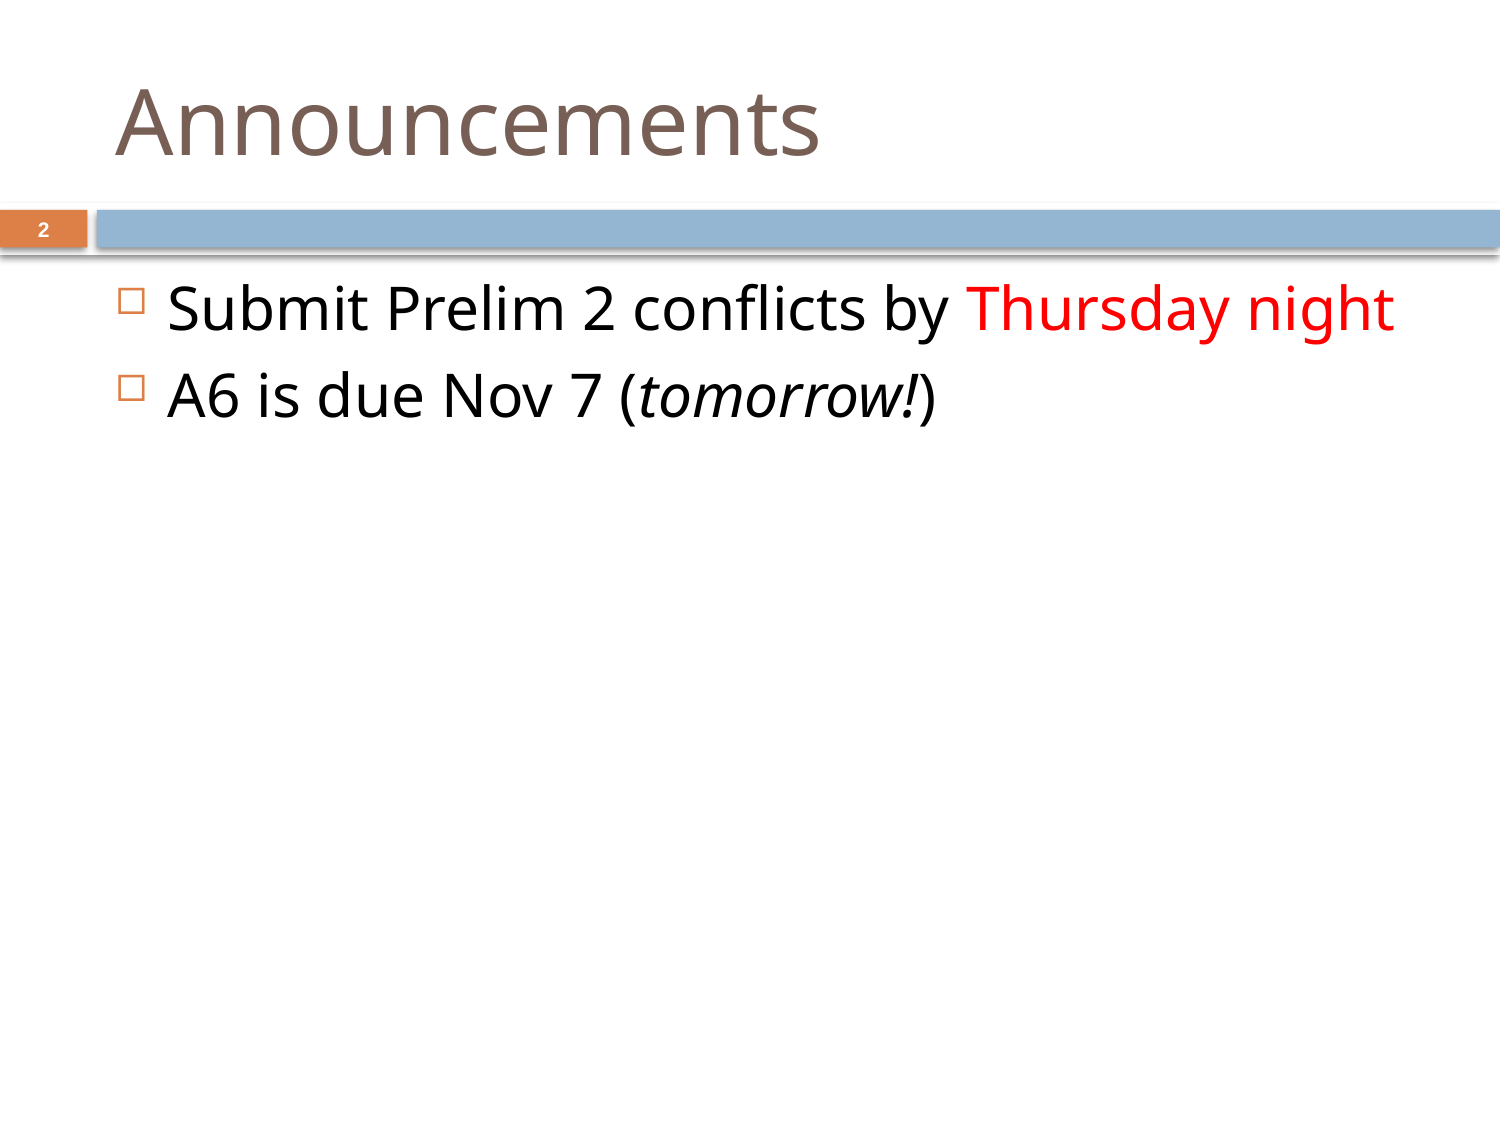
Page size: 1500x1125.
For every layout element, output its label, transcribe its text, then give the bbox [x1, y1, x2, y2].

slide_number 2 [0, 208, 88, 249]
list Submit Prelim 2 conflicts by Thursday night A6 is due Nov 7 (tomorrow!) [100, 262, 1438, 1000]
title Announcements [100, 37, 1438, 200]
